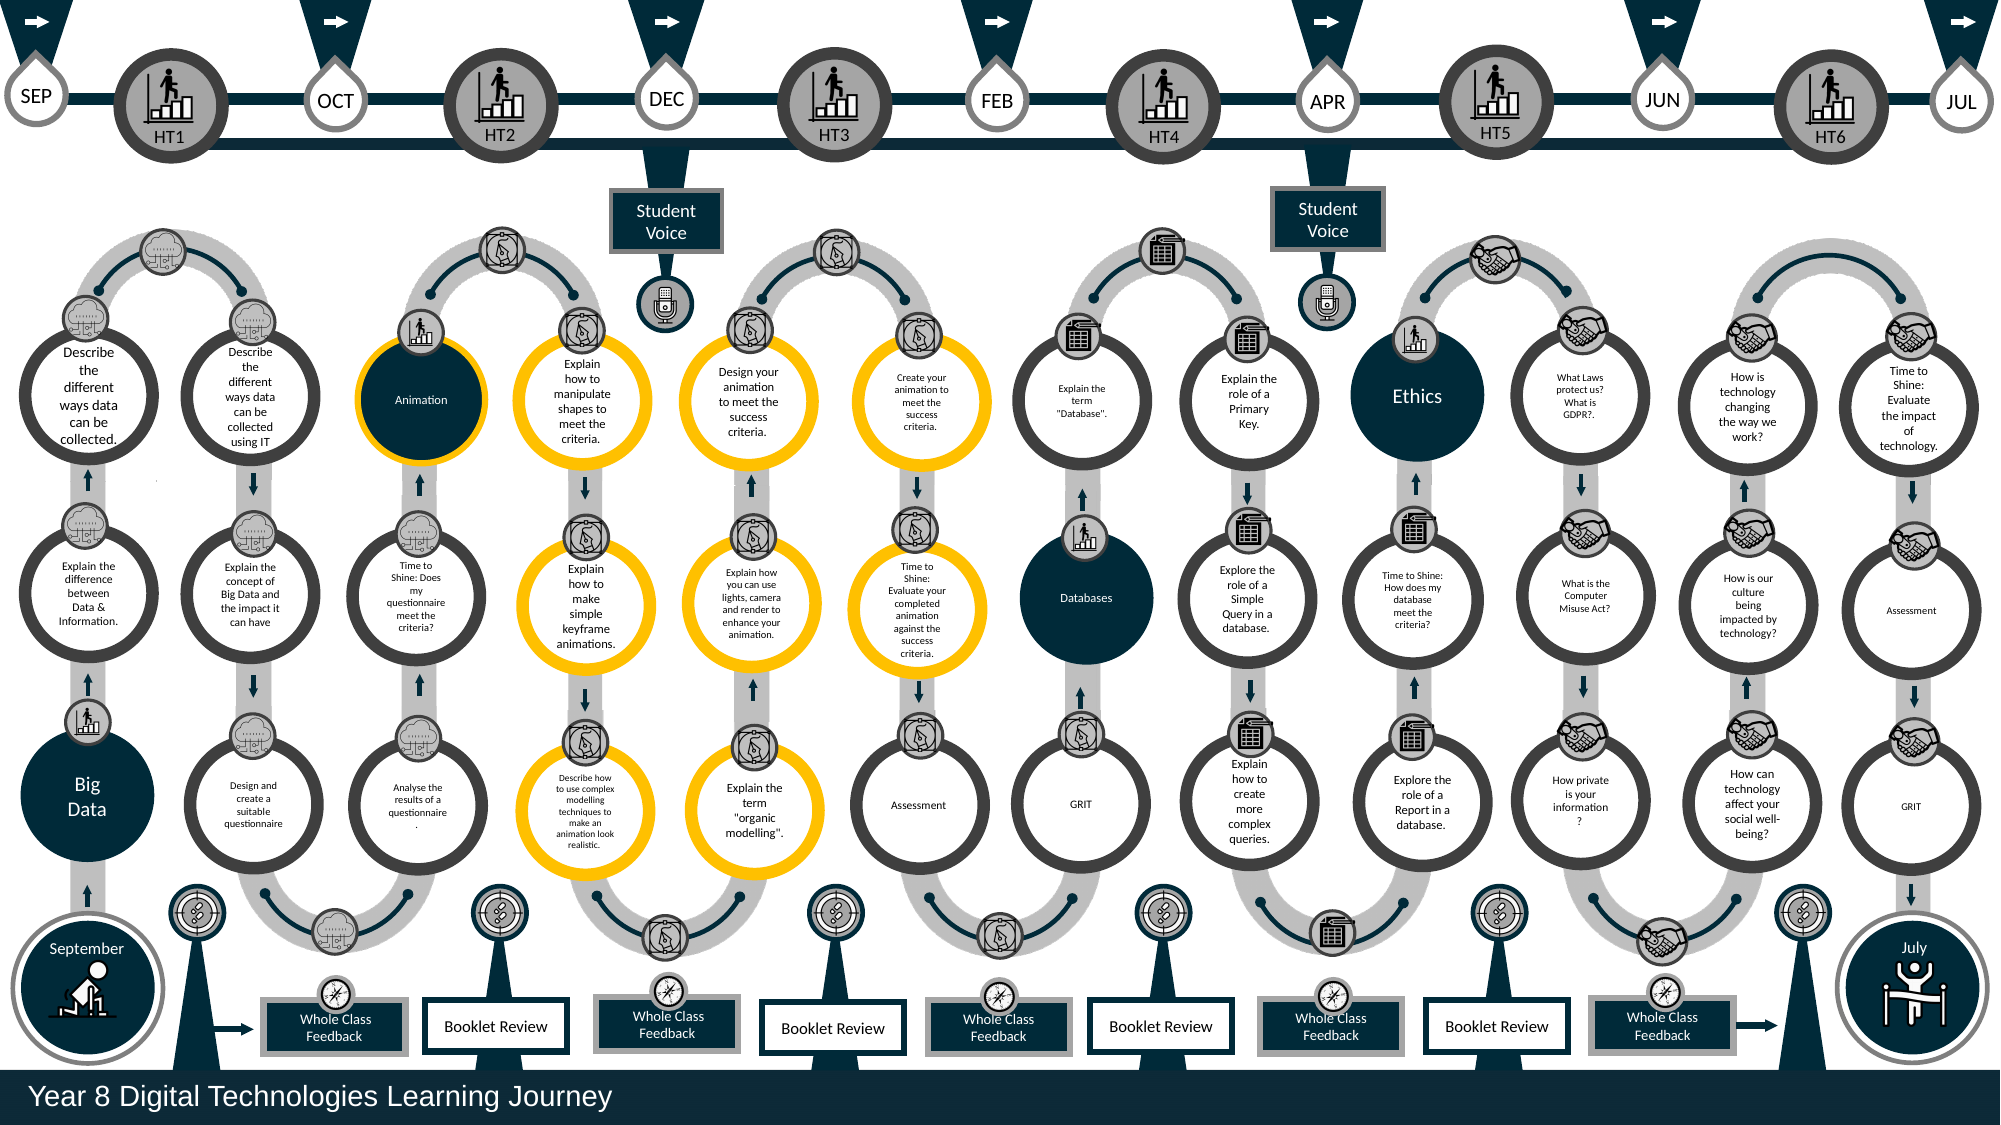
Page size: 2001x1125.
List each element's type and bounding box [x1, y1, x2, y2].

text_box [0, 0, 2000, 1125]
